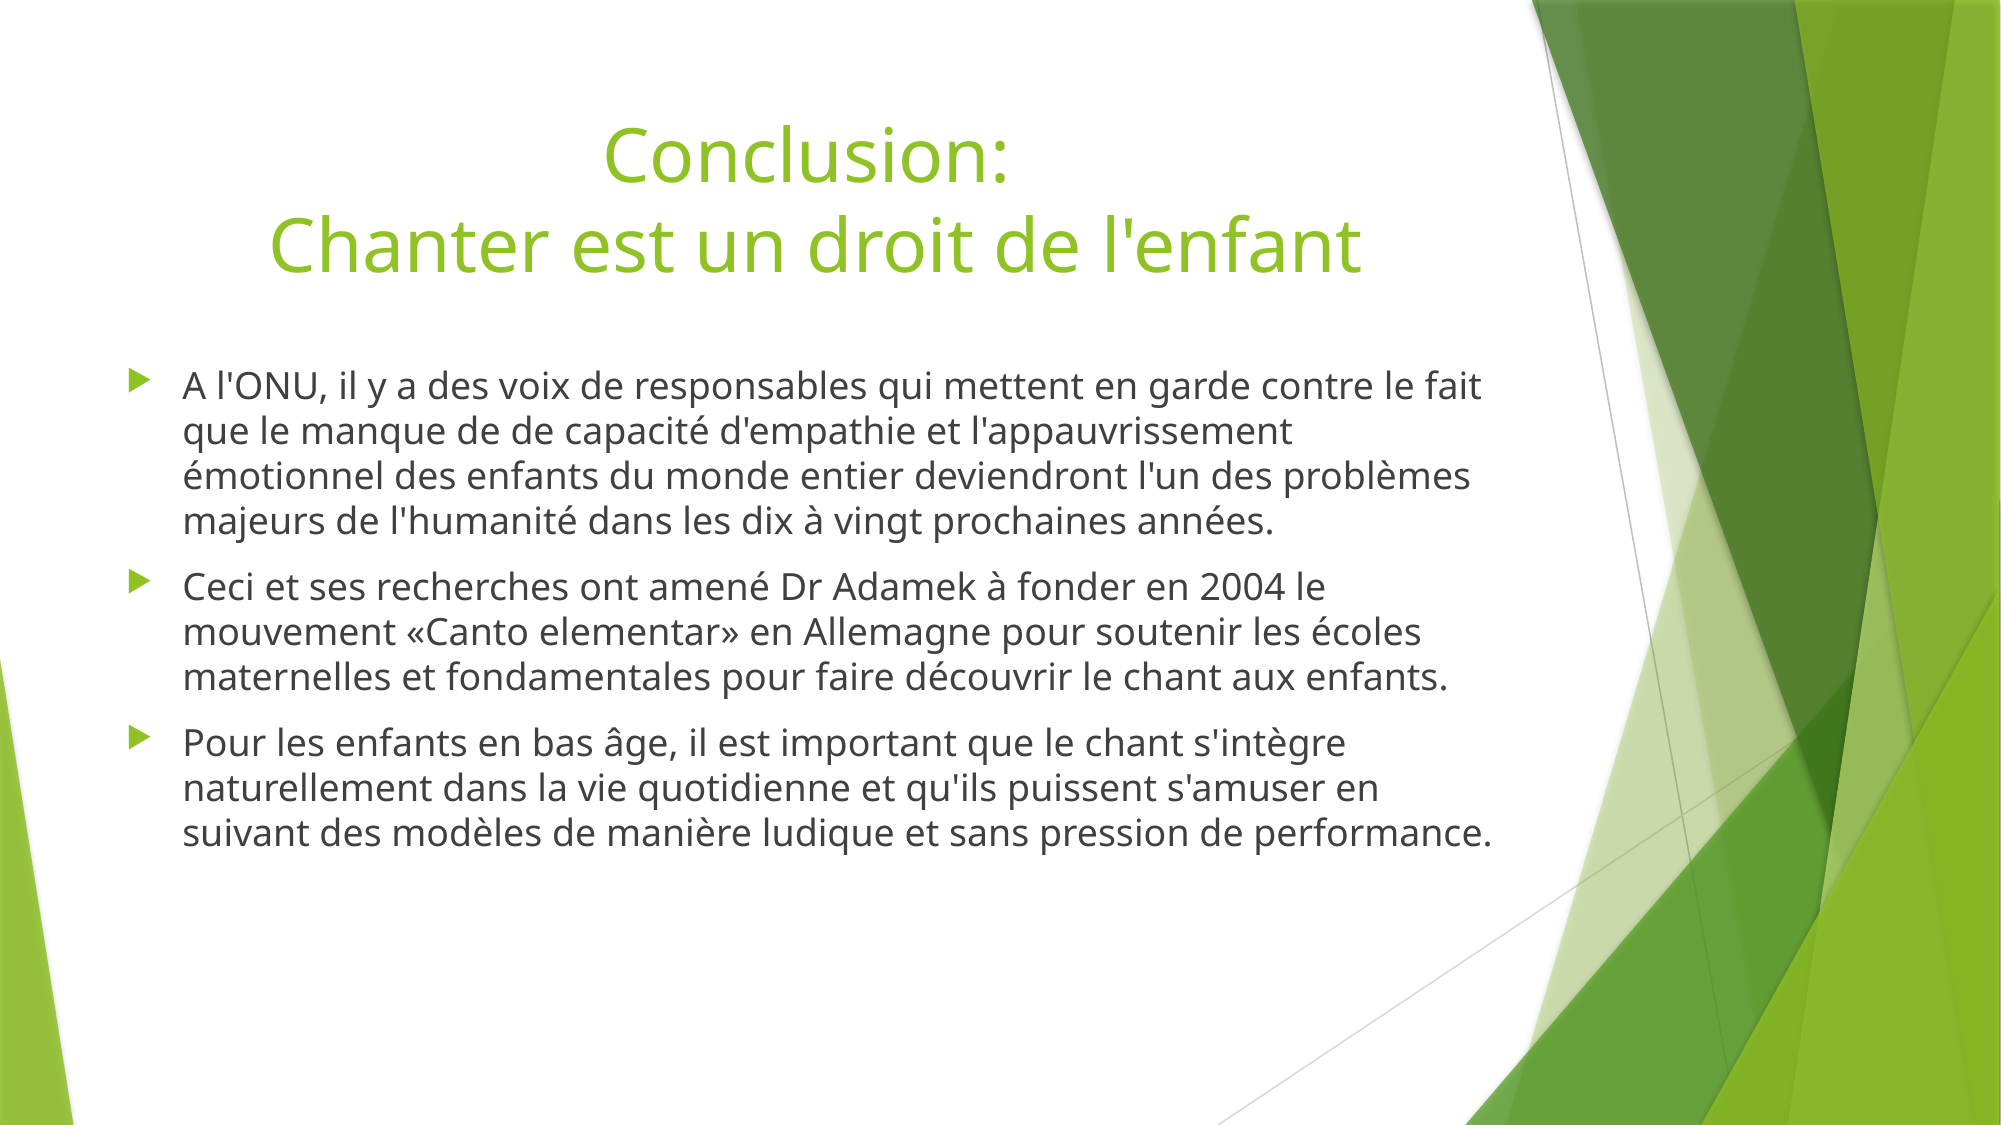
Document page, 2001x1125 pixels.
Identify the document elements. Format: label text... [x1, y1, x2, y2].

title Conclusion: Chanter est un droit de l'enfant [111, 99, 1522, 317]
list A l'ONU, il y a des voix de responsables qui mettent en garde contre le fait que le manque de de capacité d'empathie et l'appauvrissement émotionnel des enfants du monde entier deviendront l'un des problèmes majeurs de l'humanité dans les dix à vingt prochaines années. Ceci et ses recherches ont amené Dr Adamek à fonder en 2004 le mouvement «Canto elementar» en Allemagne pour soutenir les écoles maternelles et fondamentales pour faire découvrir le chant aux enfants. Pour les enfants en bas âge, il est important que le chant s'intègre naturellement dans la vie quotidienne et qu'ils puissent s'amuser en suivant des modèles de manière ludique et sans pression de performance. [111, 354, 1522, 992]
